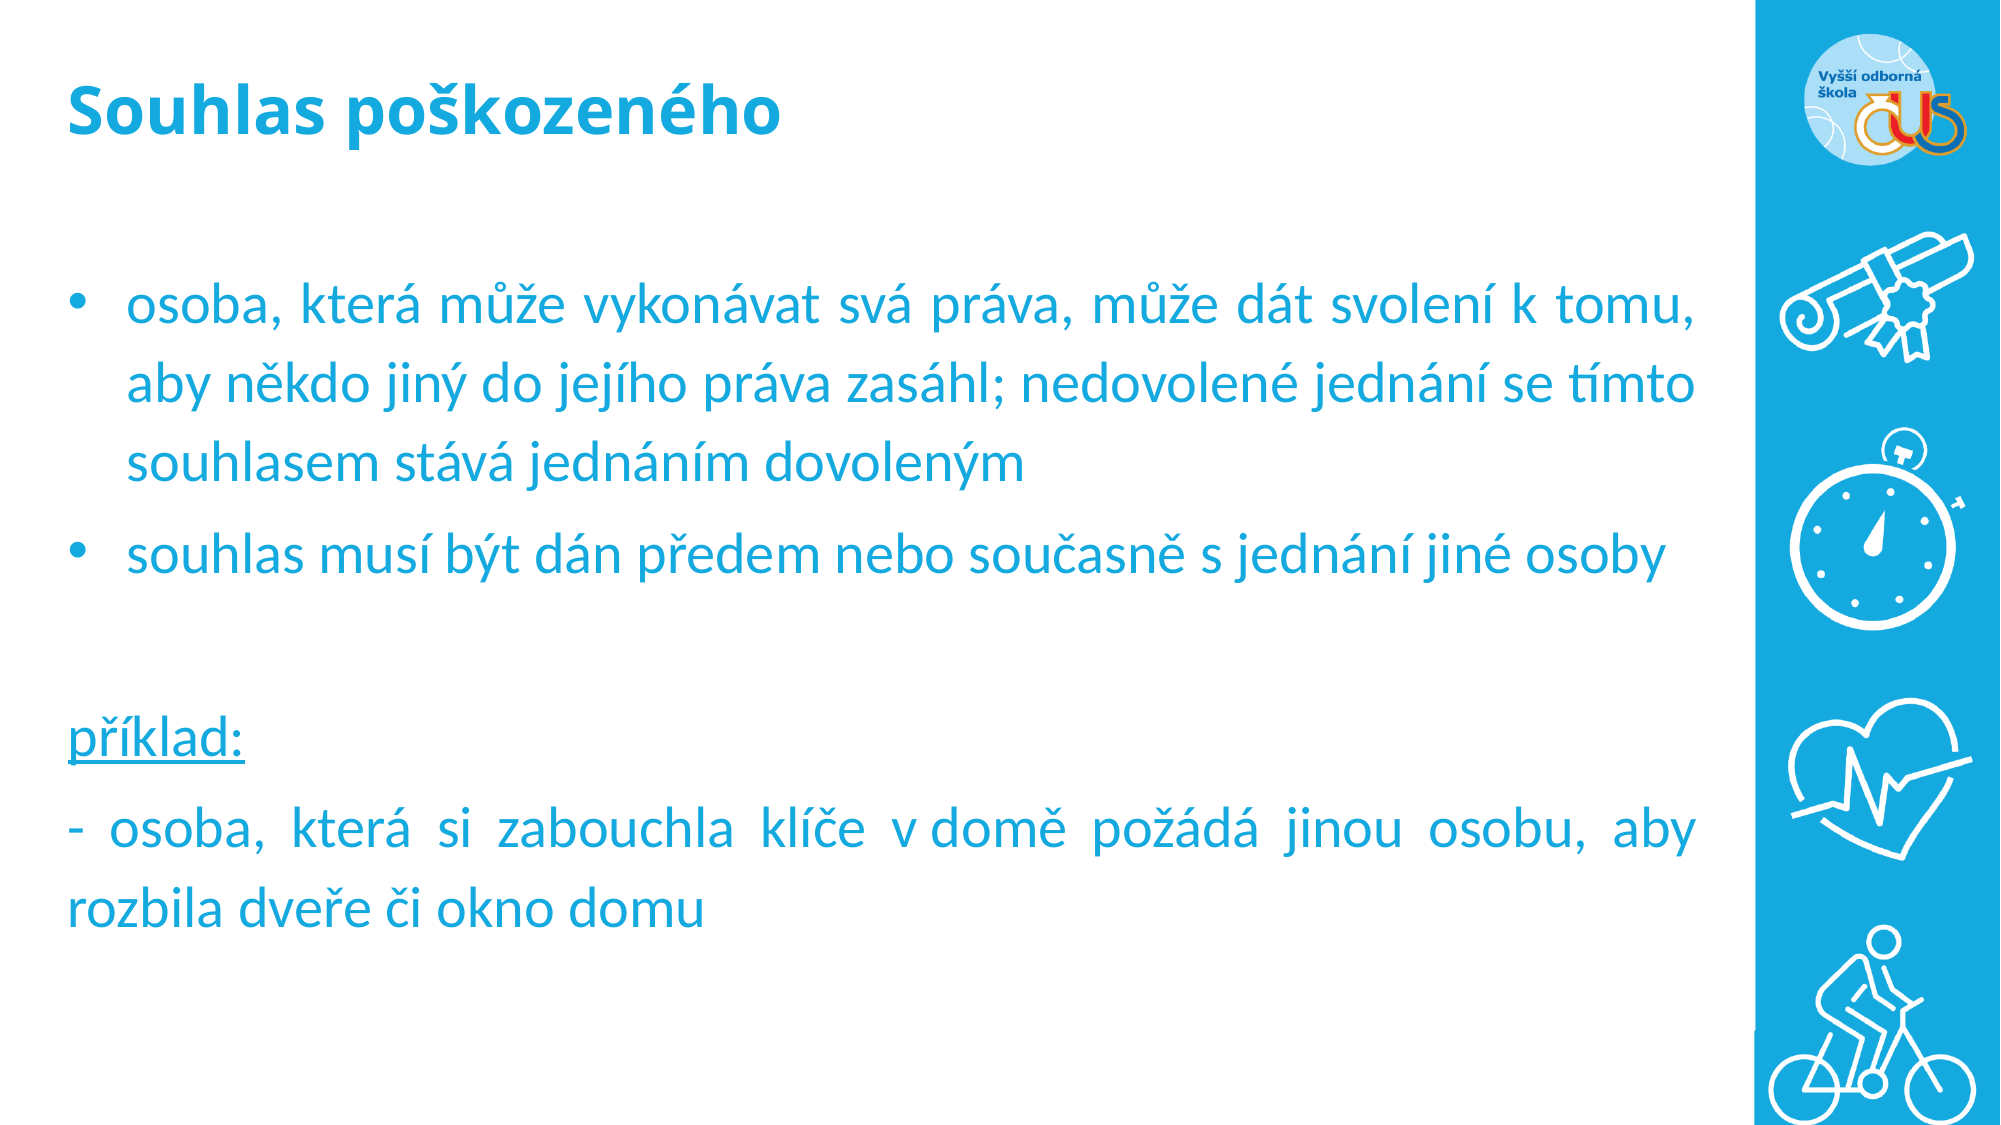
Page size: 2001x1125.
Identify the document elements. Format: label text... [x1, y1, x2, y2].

list osoba, která může vykonávat svá práva, může dát svolení k tomu, aby někdo jiný do jejího práva zasáhl; nedovolené jednání se tímto souhlasem stává jednáním dovoleným souhlas musí být dán předem nebo současně s jednání jiné osoby příklad: - osoba, která si zabouchla klíče v domě požádá jinou osobu, aby rozbila dveře či okno domu [52, 165, 1713, 999]
picture [1754, 0, 2000, 1125]
title Souhlas poškozeného [52, 59, 1713, 165]
